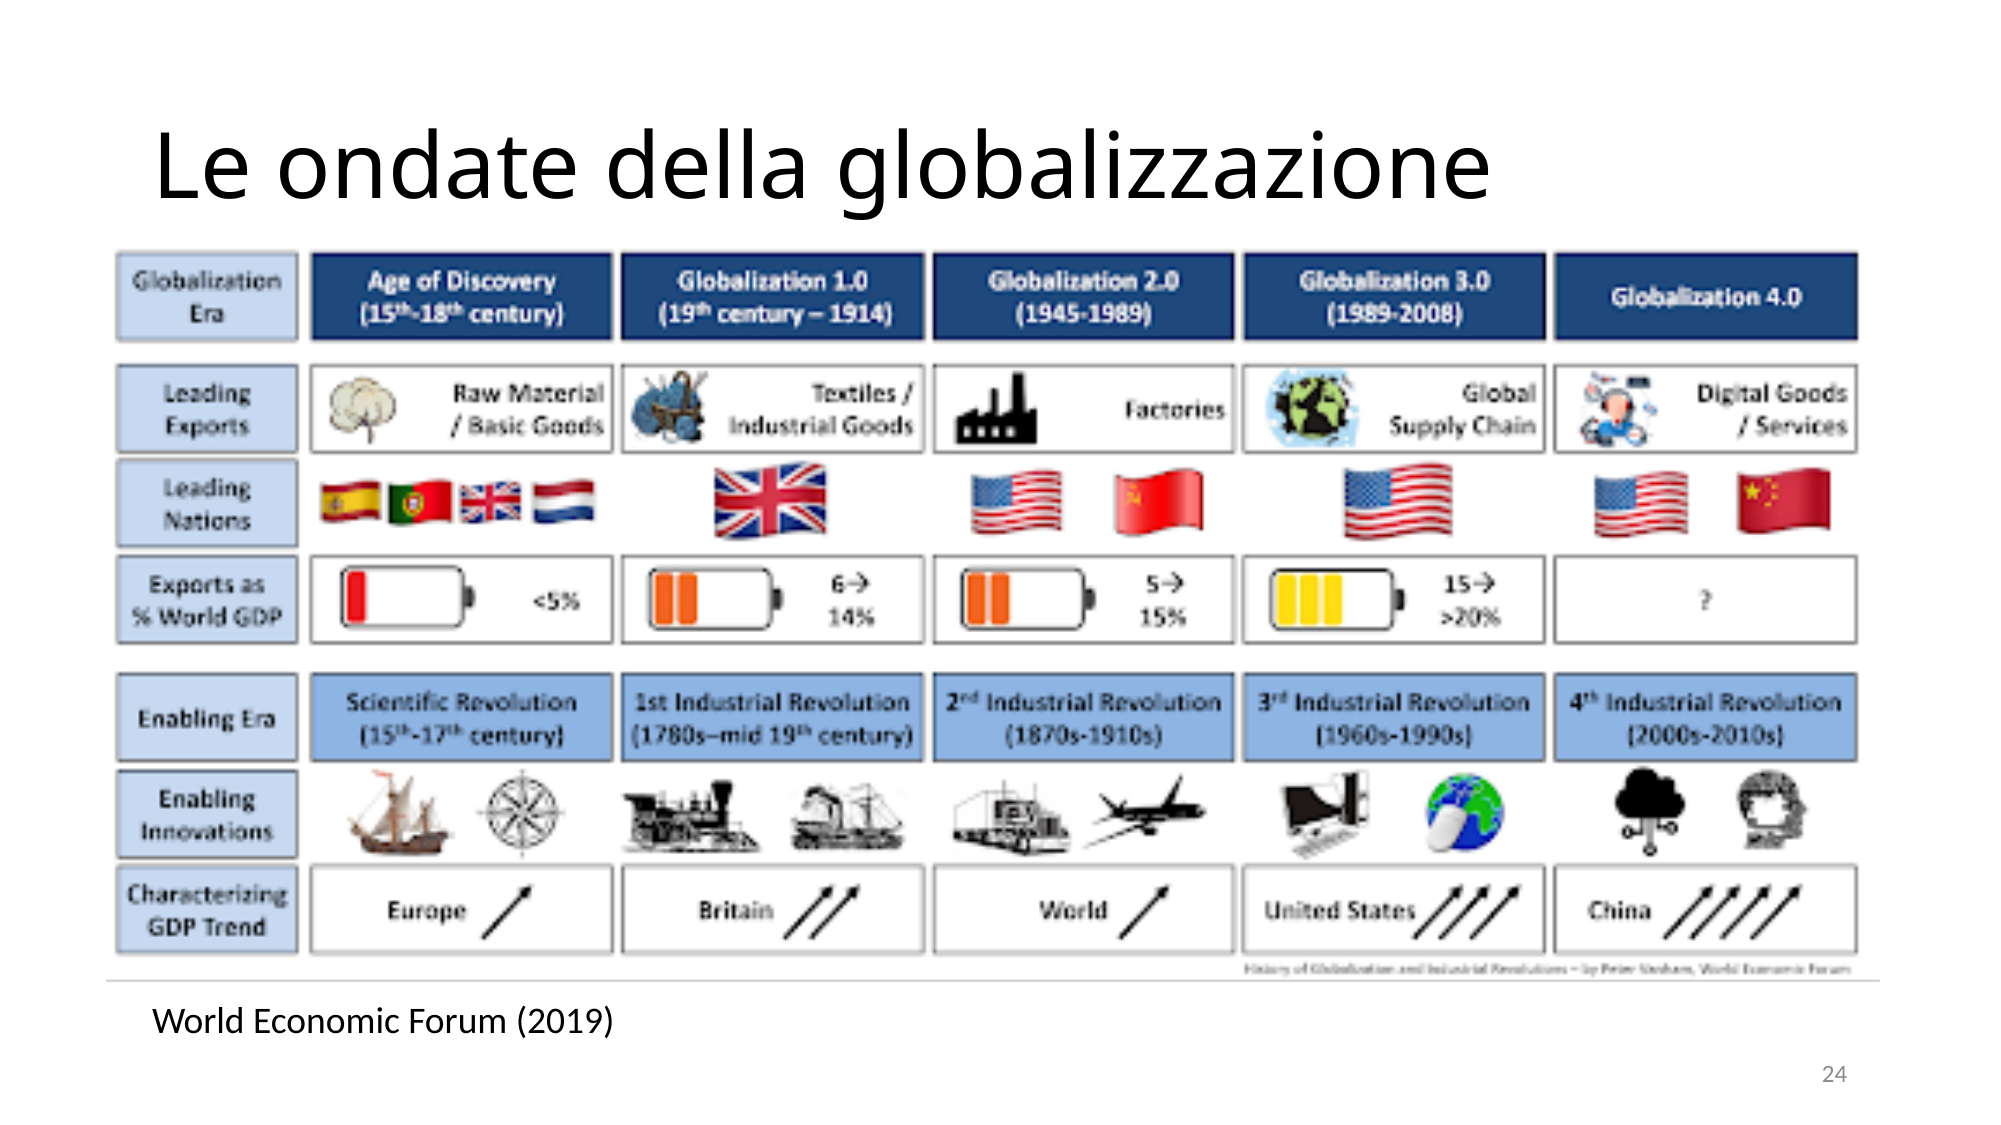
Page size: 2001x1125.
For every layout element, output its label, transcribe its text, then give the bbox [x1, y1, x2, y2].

text_box World Economic Forum (2019) [137, 989, 698, 1049]
picture [106, 237, 1880, 989]
title Le ondate della globalizzazione [137, 59, 1863, 237]
slide_number 24 [1412, 1042, 1863, 1103]
